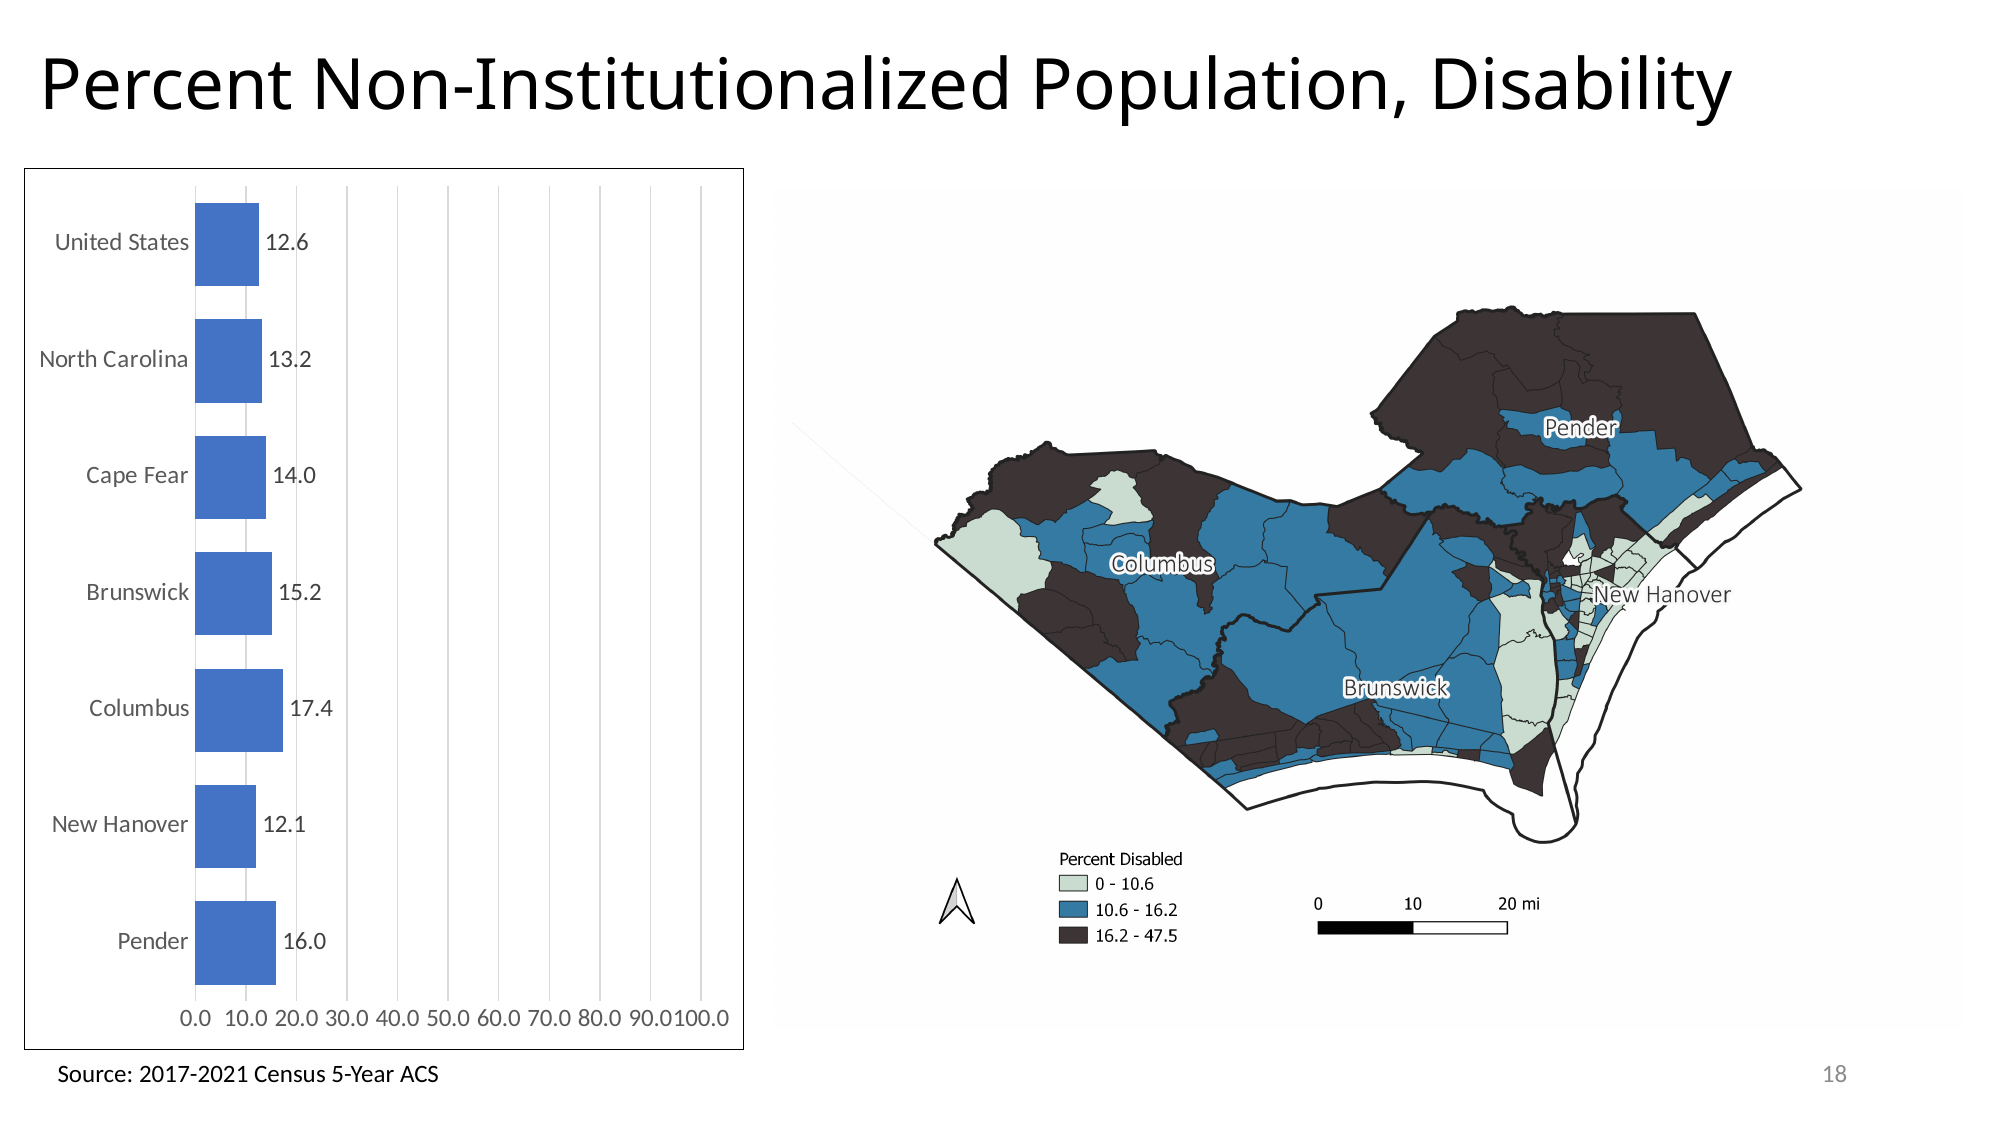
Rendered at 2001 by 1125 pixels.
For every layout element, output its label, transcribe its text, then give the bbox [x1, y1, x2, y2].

title Percent Non-Institutionalized Population, Disability [24, 5, 1818, 169]
slide_number 18 [1412, 1042, 1863, 1103]
picture [774, 189, 1963, 1030]
text_box Source: 2017-2021 Census 5-Year ACS [42, 1050, 455, 1095]
chart [24, 168, 744, 1050]
